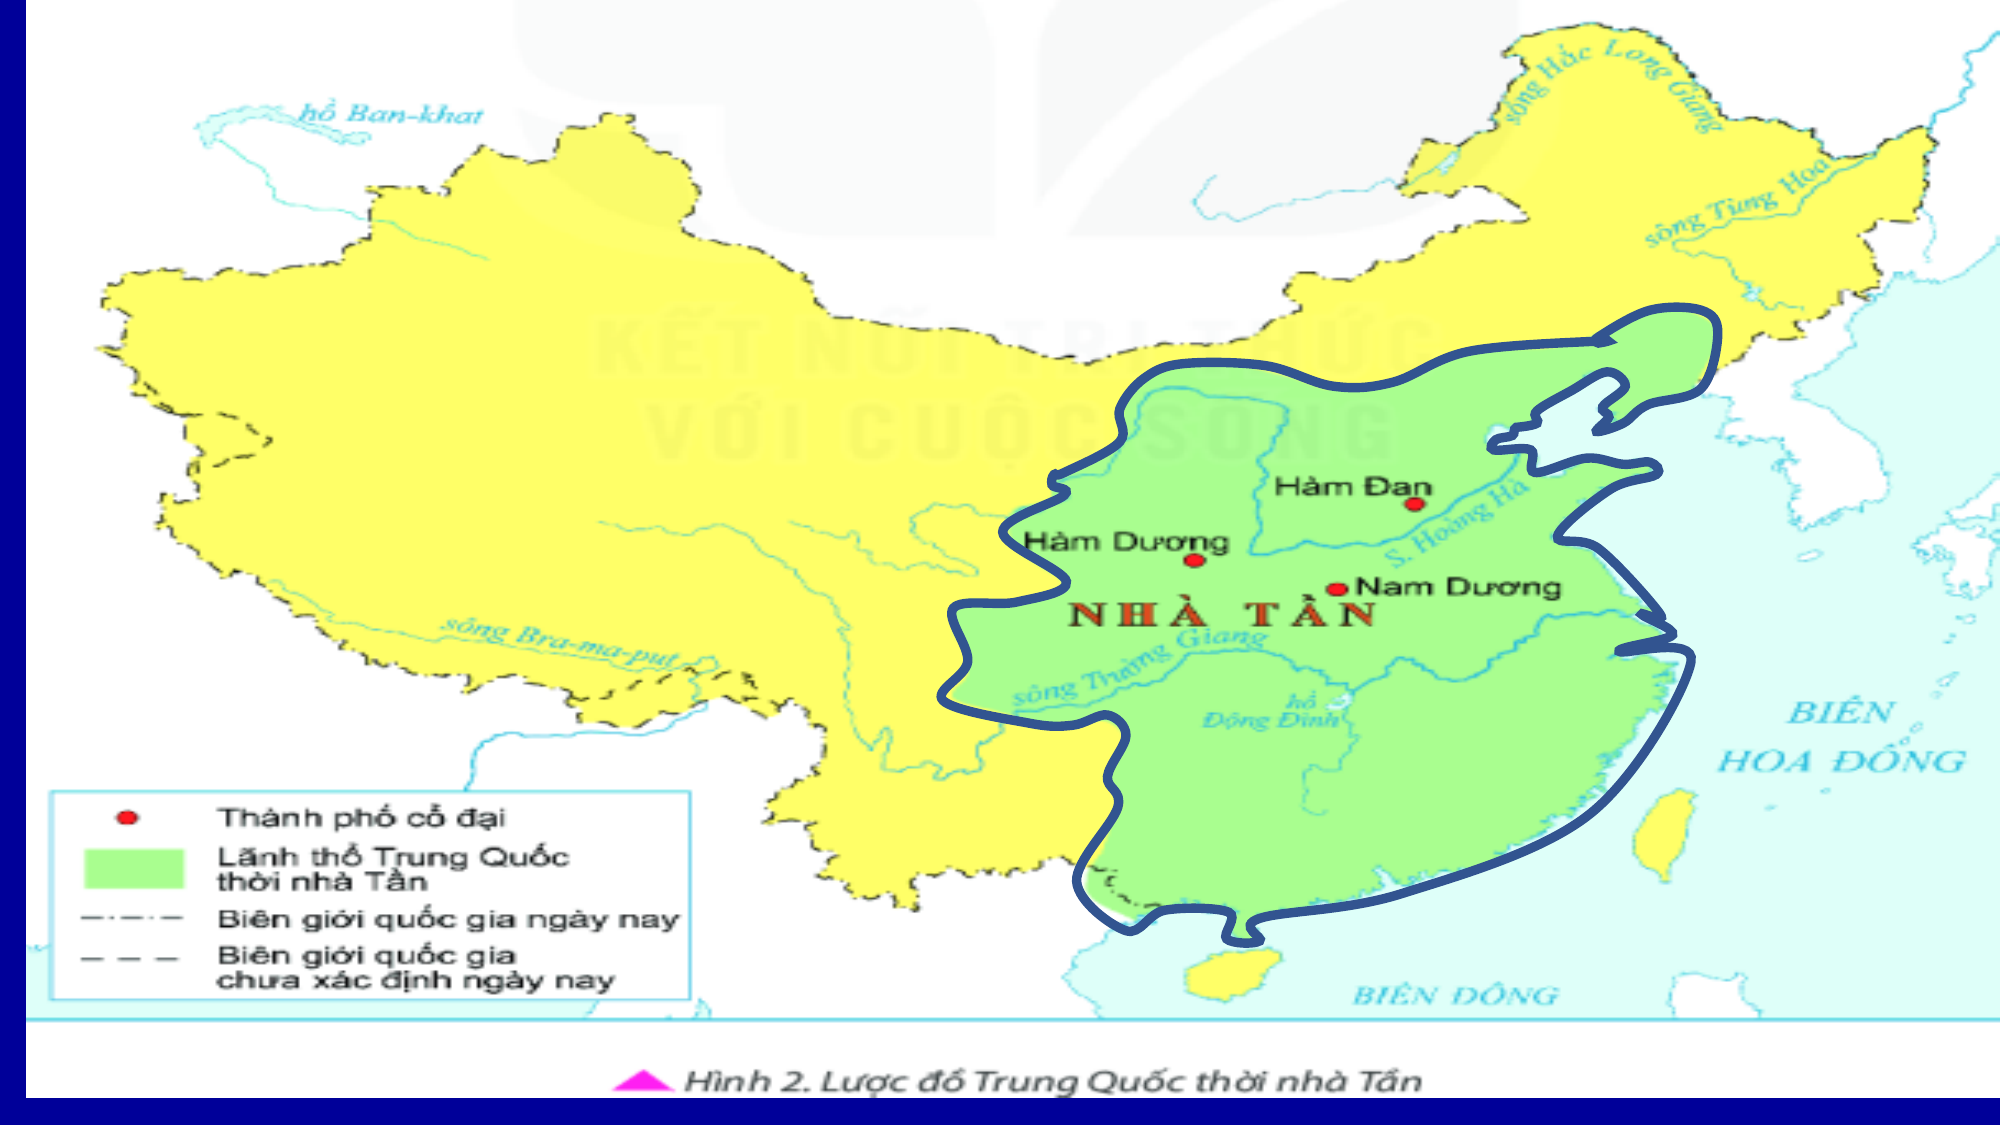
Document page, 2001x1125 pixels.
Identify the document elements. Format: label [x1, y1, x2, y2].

list [26, 0, 2000, 1098]
